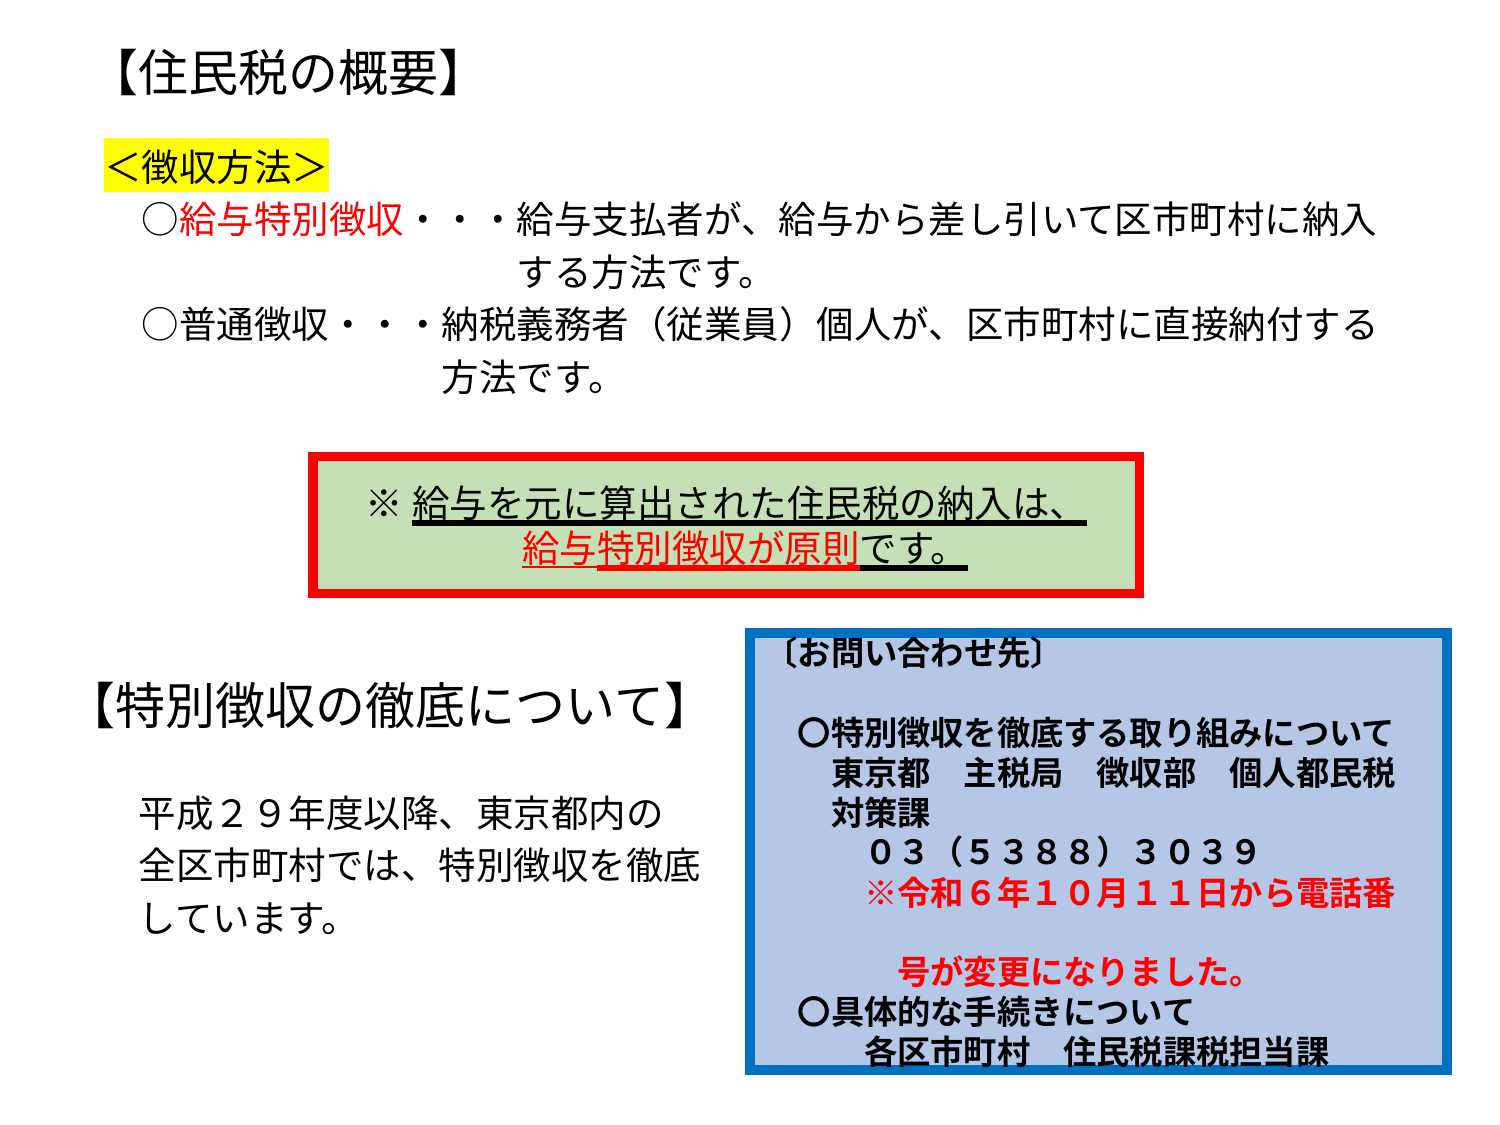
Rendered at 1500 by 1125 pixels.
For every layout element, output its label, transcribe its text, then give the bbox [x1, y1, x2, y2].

text_box 〔お問い合わせ先〕 〇特別徴収を徹底する取り組みについて 東京都 主税局 徴収部 個人都民税 対策課 ０３（５３８８）３０３９ ※令和６年１０月１１日から電話番 号が変更になりました。 〇具体的な手続きについて 各区市町村 住民税課税担当課 [749, 632, 1448, 1071]
text_box 【住民税の概要】 [0, 0, 620, 143]
text_box 【特別徴収の徹底について】 [0, 632, 749, 776]
text_box ＜徴収方法＞ ○給与特別徴収・・・給与支払者が、給与から差し引いて区市町村に納入 する方法です。 ○普通徴収・・・納税義務者（従業員）個人が、区市町村に直接納付する 方法です。 [89, 105, 1471, 438]
text_box 平成２９年度以降、東京都内の 全区市町村では、特別徴収を徹底 しています。 [124, 763, 749, 967]
text_box ※給与を元に算出された住民税の納入は、 給与特別徴収が原則です。 [312, 455, 1141, 595]
